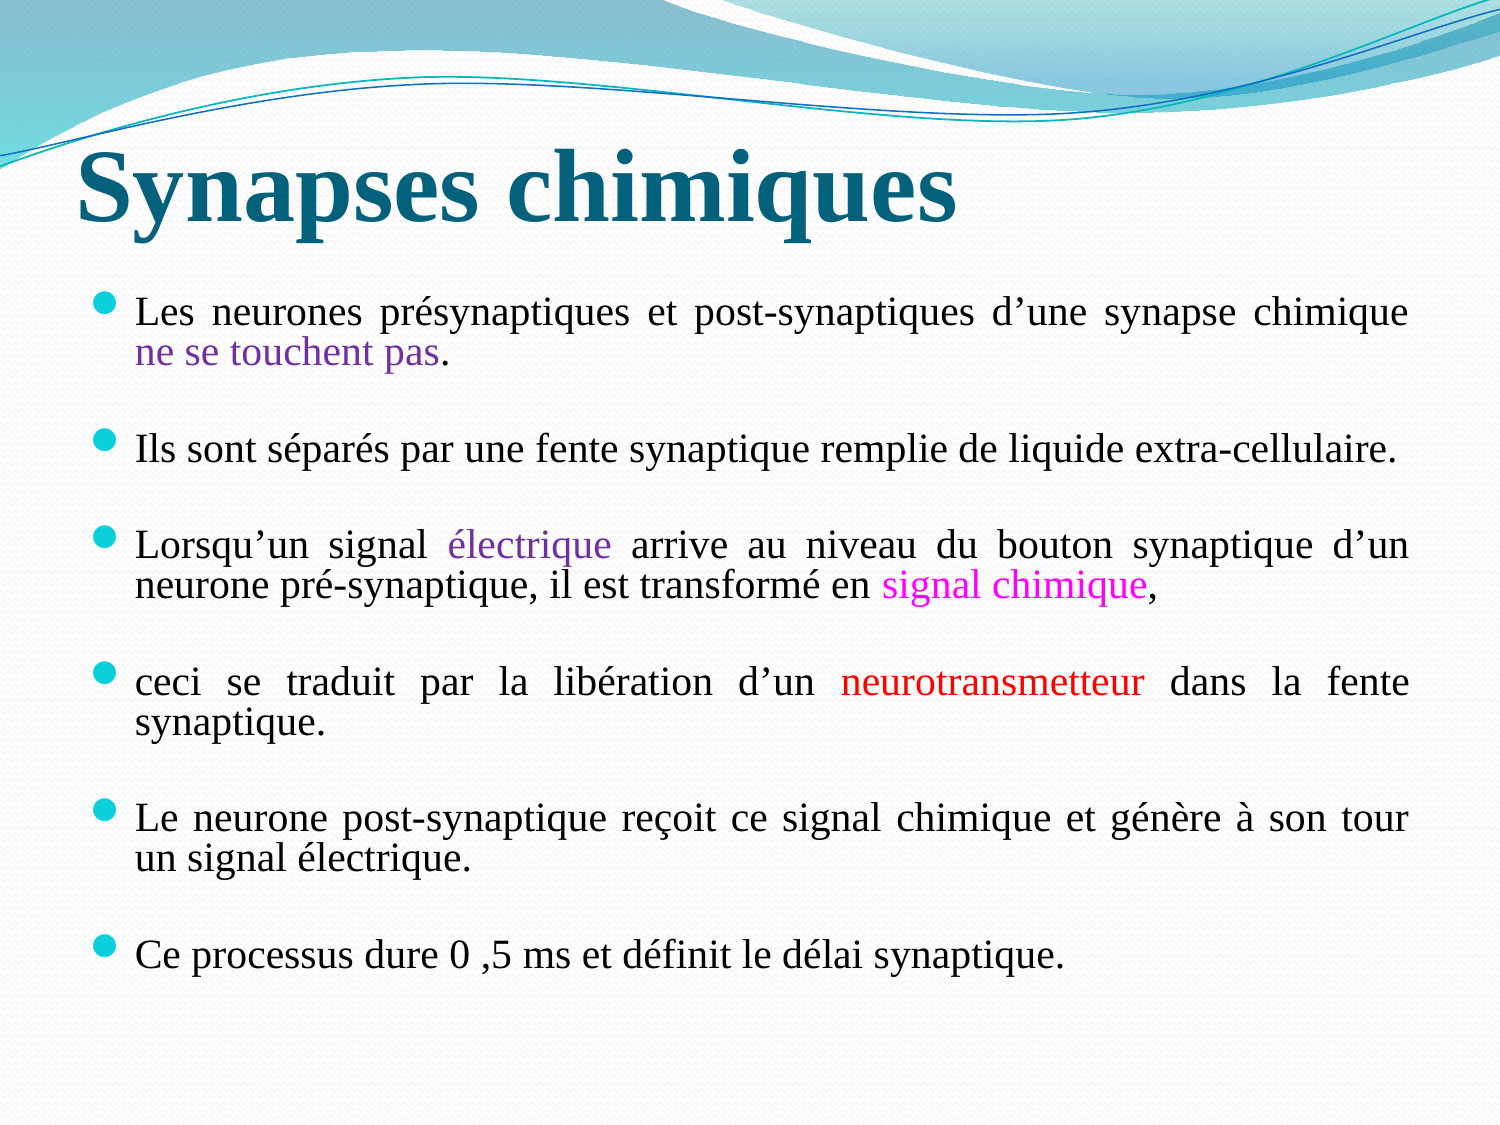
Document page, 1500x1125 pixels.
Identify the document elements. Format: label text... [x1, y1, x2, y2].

list Les neurones présynaptiques et post-synaptiques d’une synapse chimique ne se touchent pas. Ils sont séparés par une fente synaptique remplie de liquide extra-cellulaire. Lorsqu’un signal électrique arrive au niveau du bouton synaptique d’un neurone pré-synaptique, il est transformé en signal chimique, ceci se traduit par la libération d’un neurotransmetteur dans la fente synaptique. Le neurone post-synaptique reçoit ce signal chimique et génère à son tour un signal électrique. Ce processus dure 0 ,5 ms et définit le délai synaptique. [75, 286, 1425, 1083]
title Synapses chimiques [75, 54, 1425, 243]
